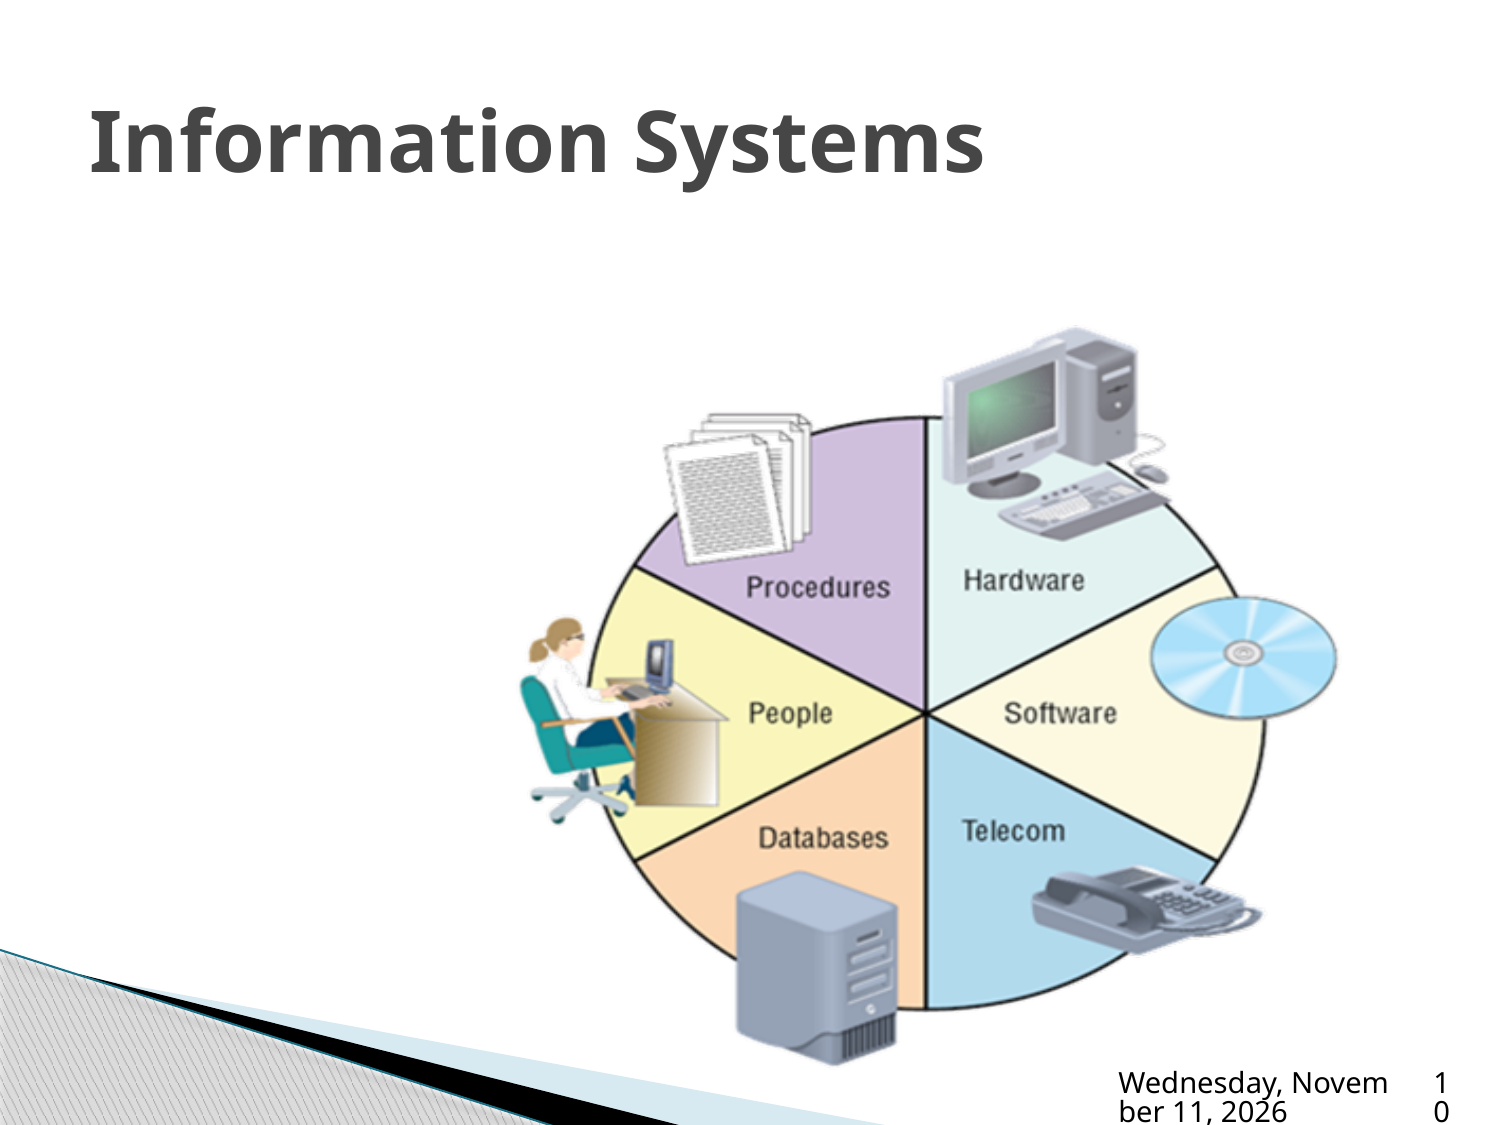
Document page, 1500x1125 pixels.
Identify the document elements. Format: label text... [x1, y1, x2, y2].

picture [508, 324, 1351, 1078]
title Information Systems [75, 45, 1425, 233]
slide_number 10 [1418, 1051, 1479, 1112]
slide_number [1103, 1051, 1418, 1112]
